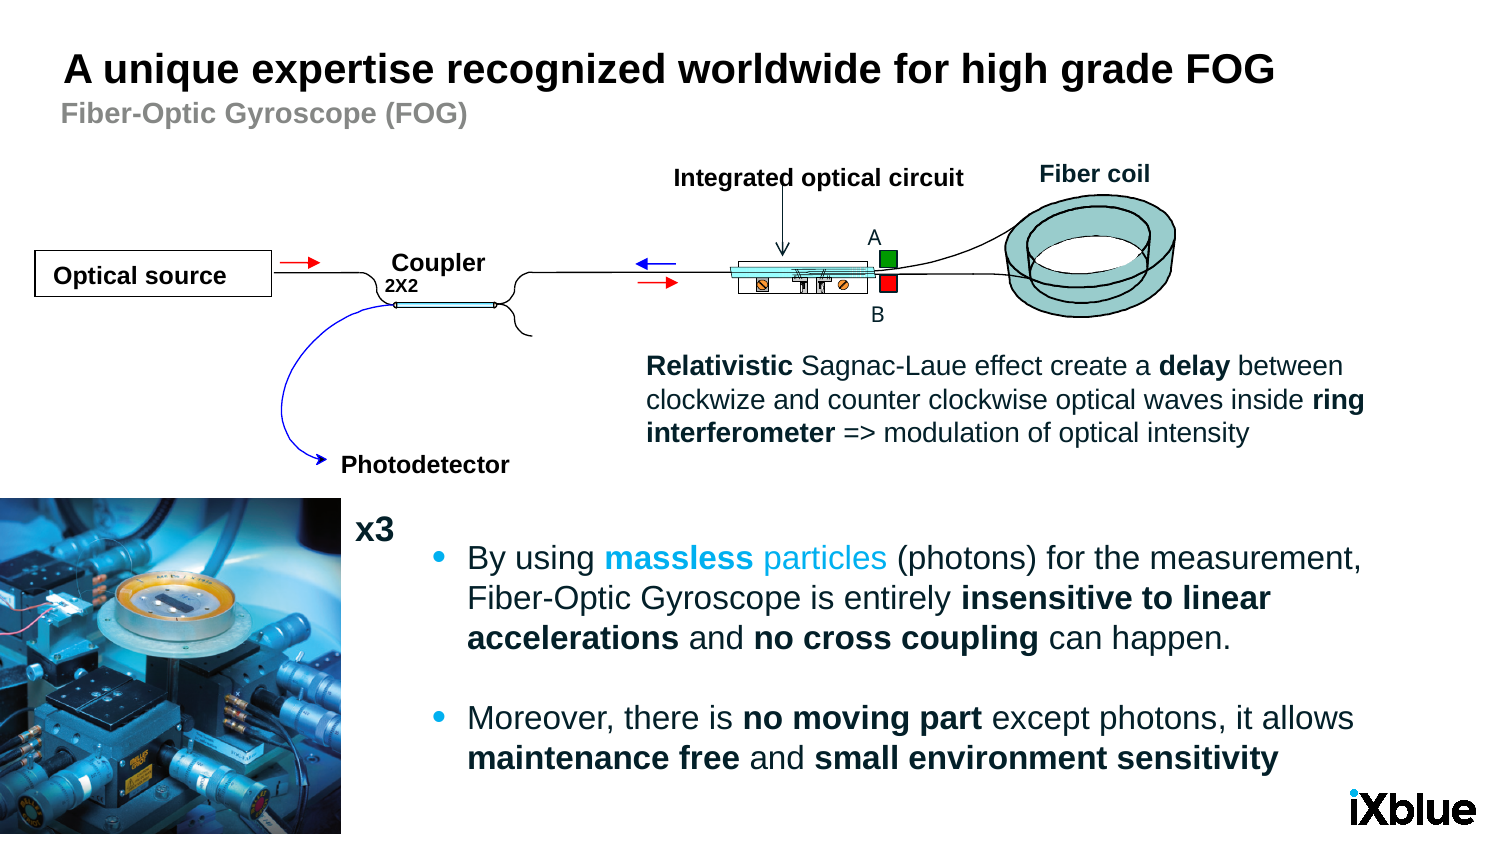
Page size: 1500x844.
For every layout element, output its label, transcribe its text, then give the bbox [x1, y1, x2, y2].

text_box [1059, 239, 1072, 245]
text_box Integrated optical circuit [673, 161, 965, 192]
text_box x3 [345, 505, 429, 549]
text_box Relativistic Sagnac-Laue effect create a delay between clockwize and counter clockwise optical waves inside ring interferometer => modulation of optical intensity [631, 340, 1431, 456]
picture [1350, 789, 1476, 825]
text_box [1005, 195, 1176, 271]
text_box [281, 313, 388, 460]
text_box [1060, 267, 1095, 274]
text_box Coupler [391, 246, 487, 271]
text_box [941, 213, 1030, 246]
text_box [1113, 238, 1127, 243]
text_box [316, 454, 327, 465]
text_box [1070, 236, 1114, 244]
text_box [279, 256, 321, 269]
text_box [736, 266, 851, 278]
text_box Photodetector [340, 448, 511, 479]
picture [0, 498, 341, 834]
text_box Optical source [53, 259, 228, 290]
text_box By using massless particles (photons) for the measurement, Fiber-Optic Gyroscope is entirely insensitive to linear accelerations and no cross coupling can happen. Moreover, there is no moving part except photons, it allows maintenance free and small environment sensitivity [417, 528, 1468, 824]
text_box A [852, 215, 899, 246]
text_box [35, 250, 272, 297]
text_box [493, 247, 1056, 337]
text_box [1060, 241, 1150, 303]
text_box [1052, 241, 1138, 272]
text_box [1060, 241, 1175, 318]
text_box Fiber coil [1024, 149, 1177, 195]
text_box [1027, 206, 1150, 252]
text_box Fiber-Optic Gyroscope (FOG) [45, 87, 984, 137]
text_box A unique expertise recognized worldwide for high grade FOG [48, 34, 1292, 100]
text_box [358, 272, 488, 309]
